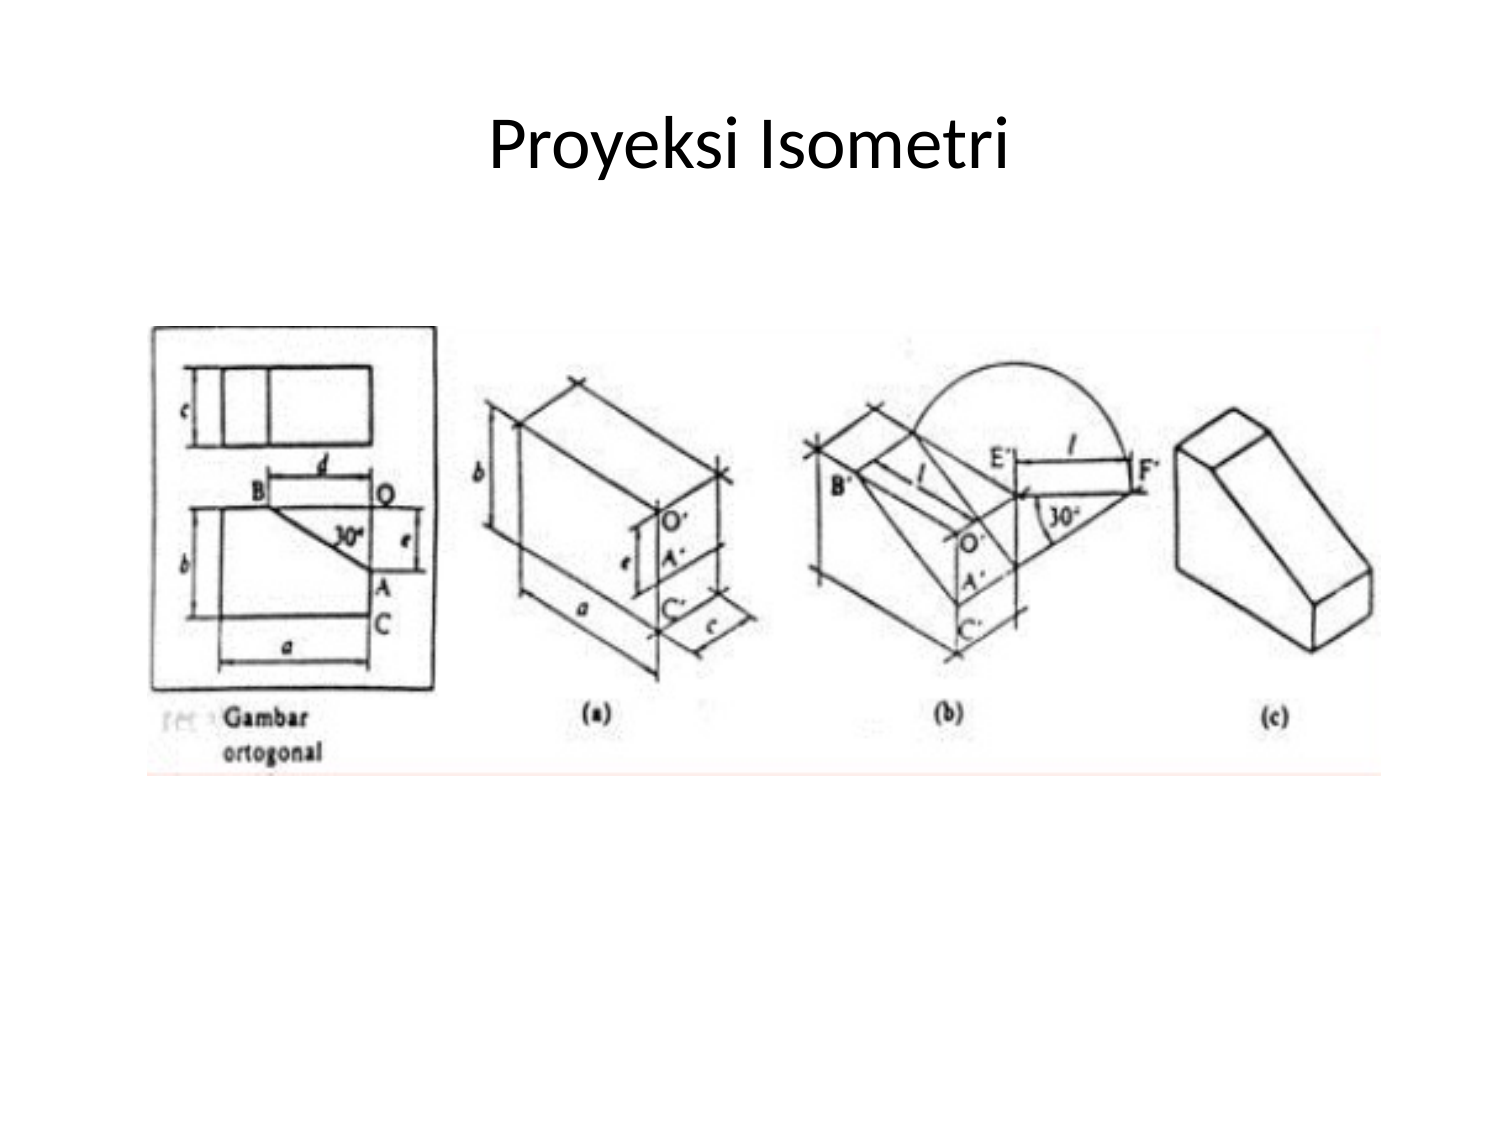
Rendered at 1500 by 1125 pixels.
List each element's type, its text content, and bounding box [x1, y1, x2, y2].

picture [147, 326, 1381, 776]
title Proyeksi Isometri [75, 45, 1425, 233]
